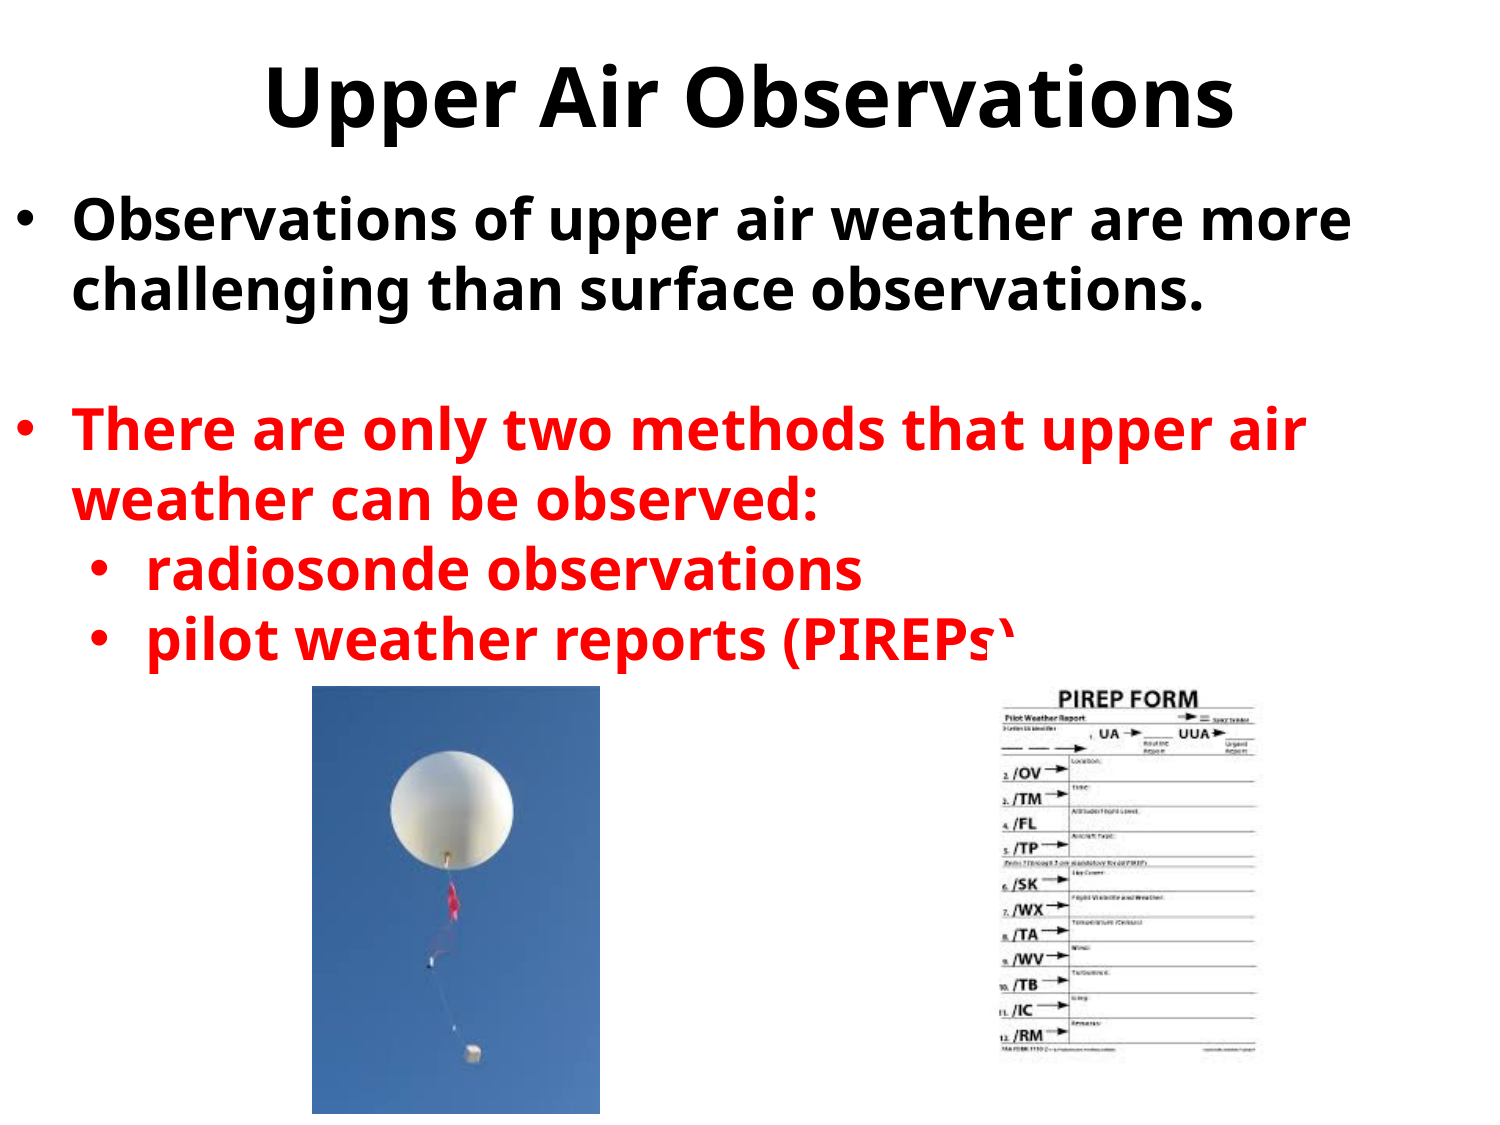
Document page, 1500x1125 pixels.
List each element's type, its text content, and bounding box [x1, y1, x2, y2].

picture [312, 686, 601, 1114]
picture [987, 637, 1271, 1074]
title Upper Air Observations [0, 0, 1500, 188]
text_box Observations of upper air weather are more challenging than surface observations. There are only two methods that upper air weather can be observed: radiosonde observations pilot weather reports (PIREPs). [0, 174, 1397, 680]
